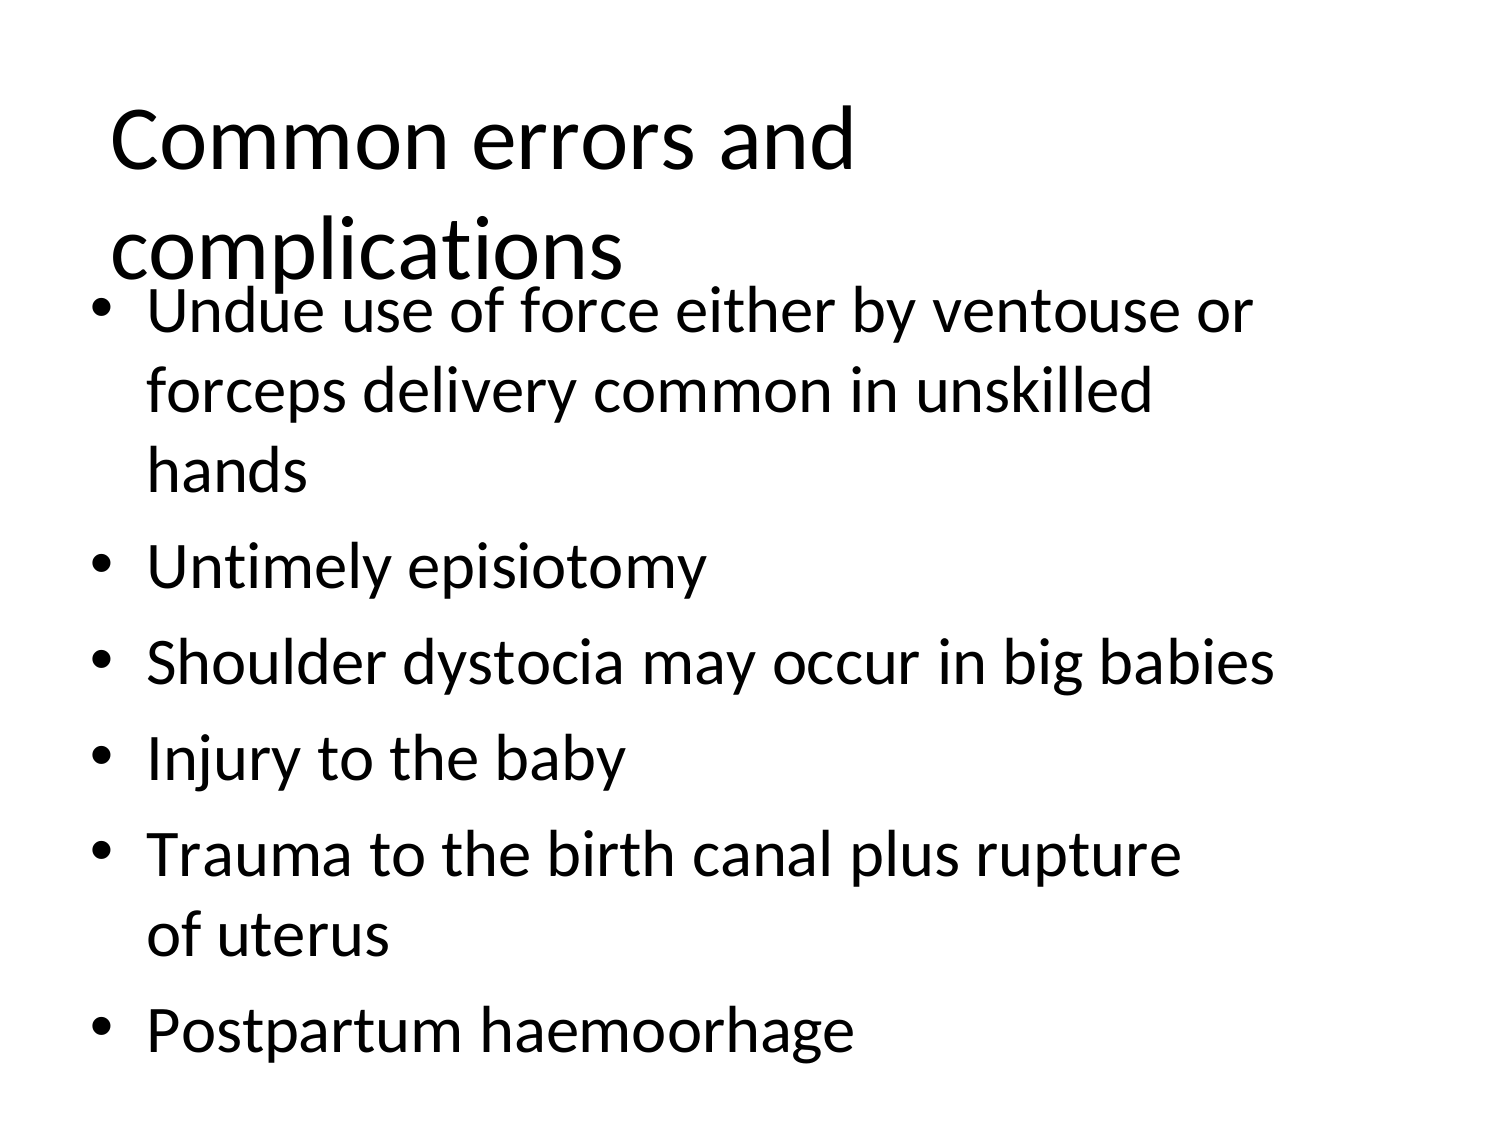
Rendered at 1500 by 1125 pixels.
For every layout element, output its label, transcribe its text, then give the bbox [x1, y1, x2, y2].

text_box Undue use of force either by ventouse or forceps delivery common in unskilled hands Untimely episiotomy Shoulder dystocia may occur in big babies Injury to the baby Trauma to the birth canal plus rupture of uterus Postpartum haemoorhage [87, 265, 1332, 990]
text_box Common errors and complications [108, 78, 1392, 193]
